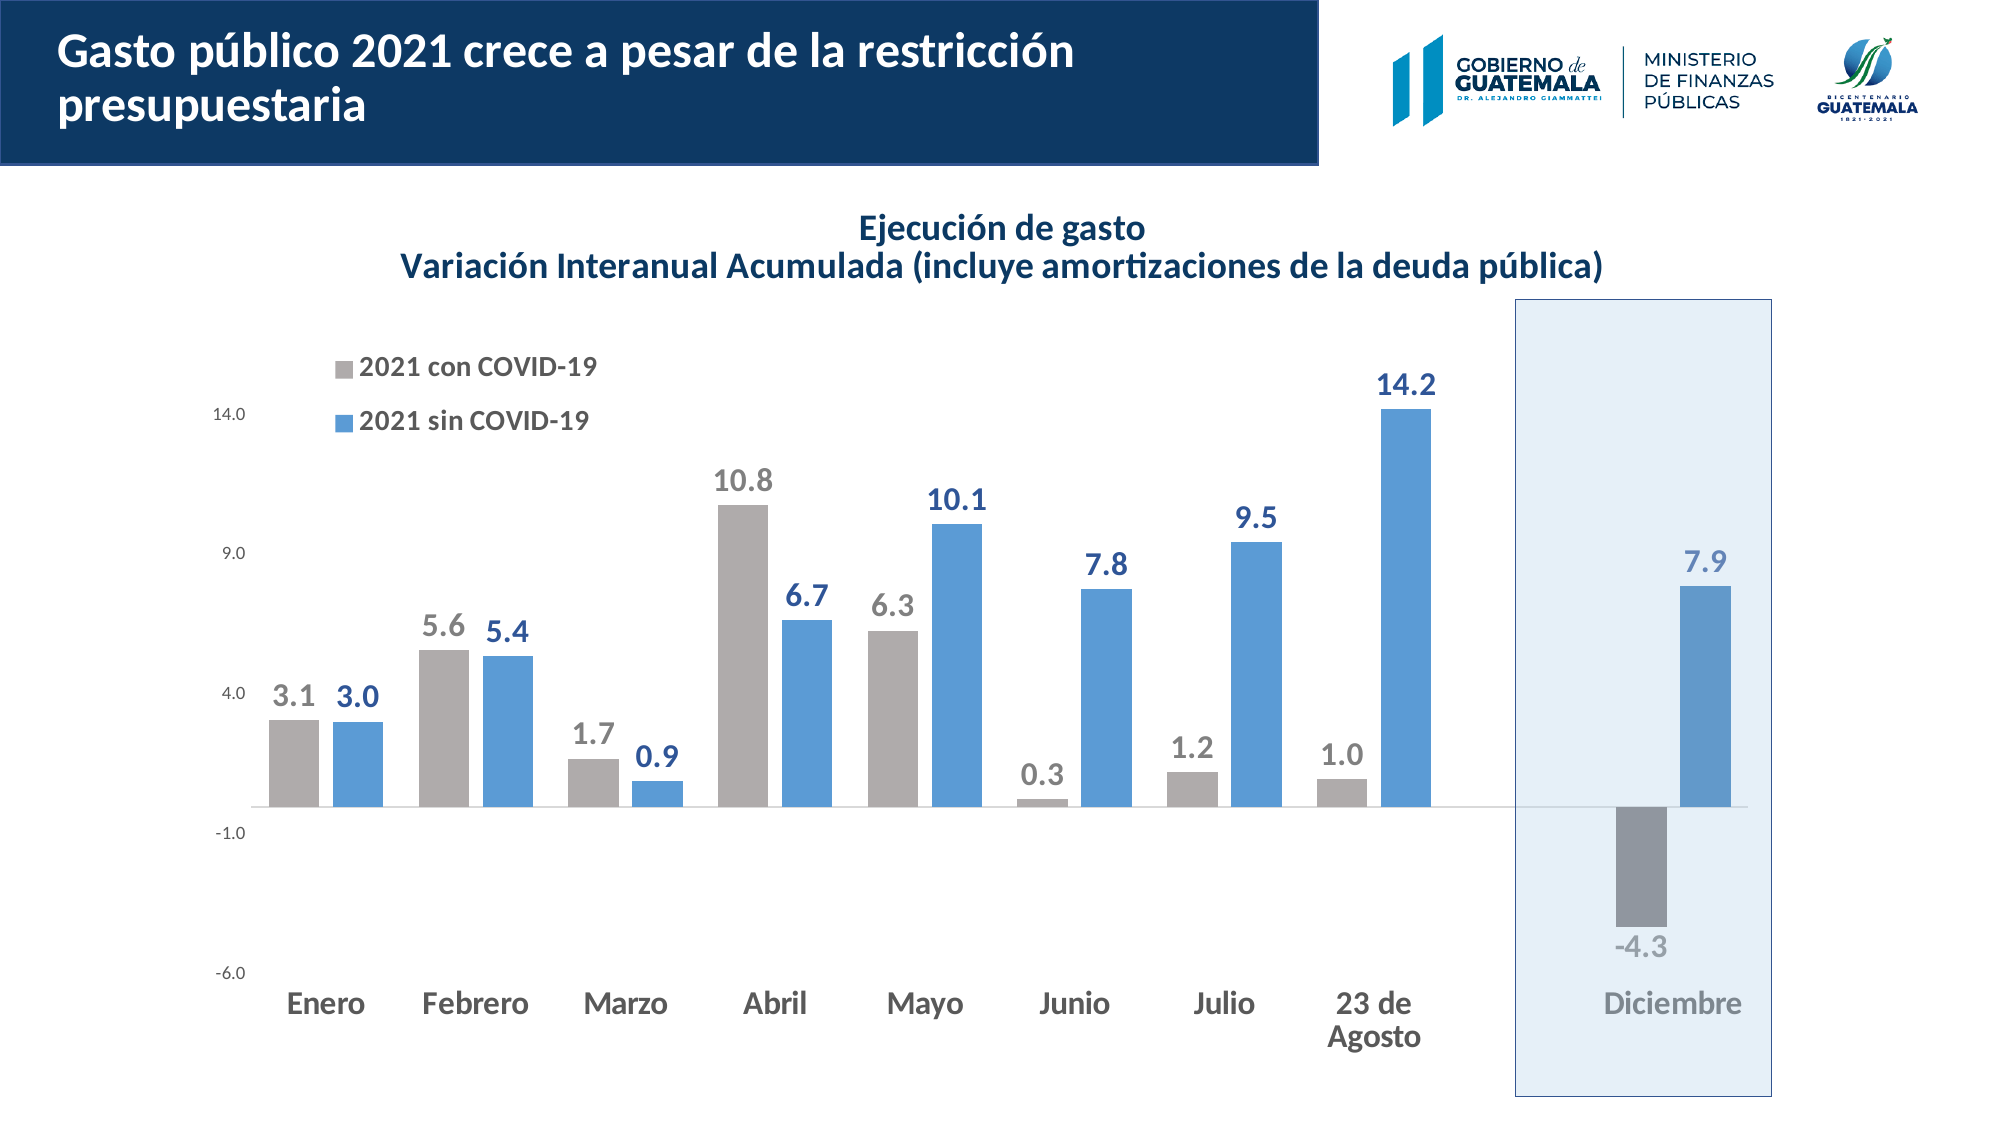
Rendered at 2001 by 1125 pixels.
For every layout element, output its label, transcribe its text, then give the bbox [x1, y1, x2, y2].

title Gasto público 2021 crece a pesar de la restricción presupuestaria [41, 2, 1237, 155]
chart [187, 195, 1772, 1125]
picture [1357, 29, 1953, 134]
